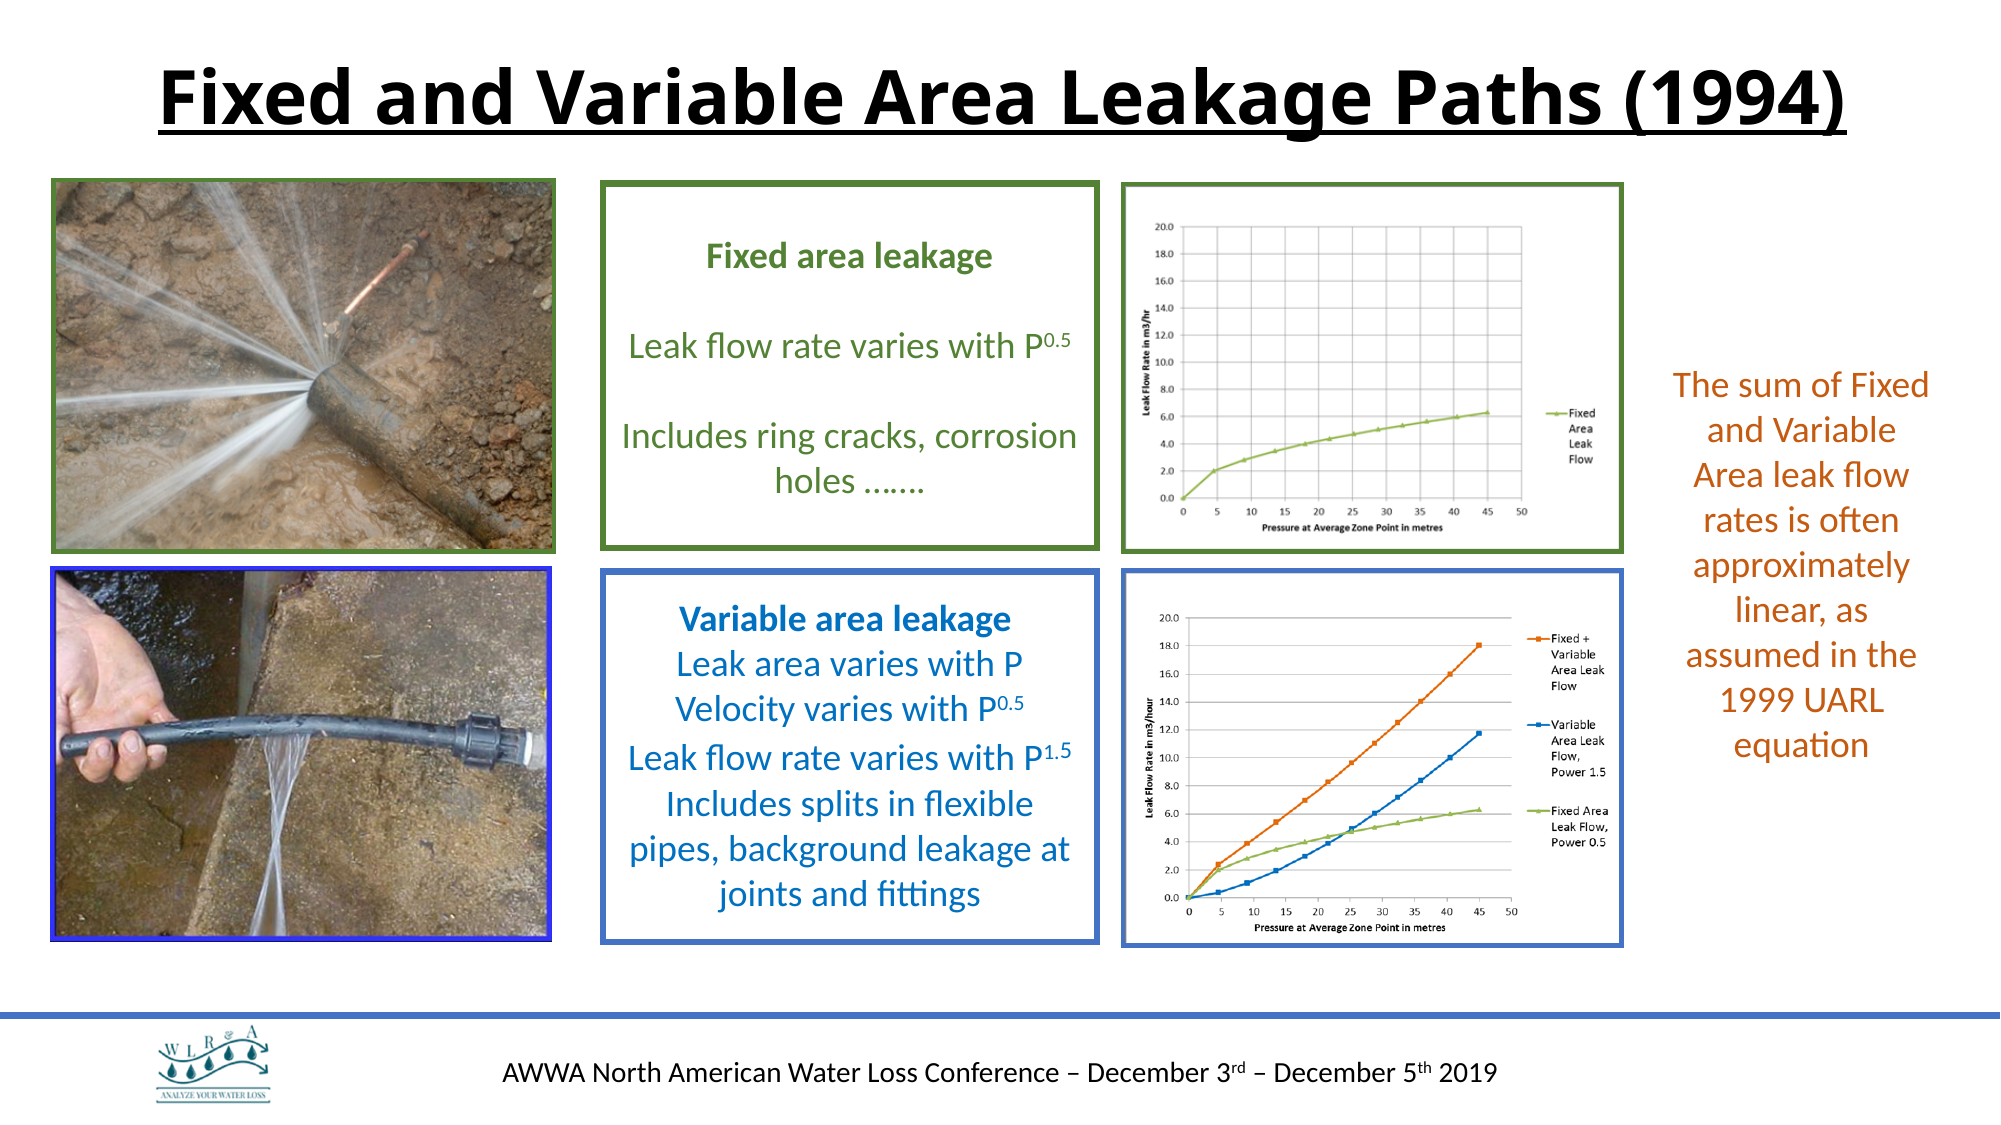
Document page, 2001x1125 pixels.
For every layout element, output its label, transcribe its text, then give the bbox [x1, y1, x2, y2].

text_box Variable area leakage Leak area varies with P Velocity varies with P0.5 Leak flow rate varies with P1.5 Includes splits in flexible pipes, background leakage at joints and fittings [602, 570, 1098, 943]
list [1125, 186, 1620, 550]
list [50, 566, 552, 942]
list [55, 182, 552, 550]
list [1125, 572, 1620, 944]
title Fixed and Variable Area Leakage Paths (1994) [55, 30, 1950, 170]
picture [137, 1015, 281, 1115]
text_box The sum of Fixed and Variable Area leak flow rates is often approximately linear, as assumed in the 1999 UARL equation [1653, 352, 1950, 773]
text_box Fixed area leakage Leak flow rate varies with P0.5 Includes ring cracks, corrosion holes ……. [602, 183, 1098, 549]
